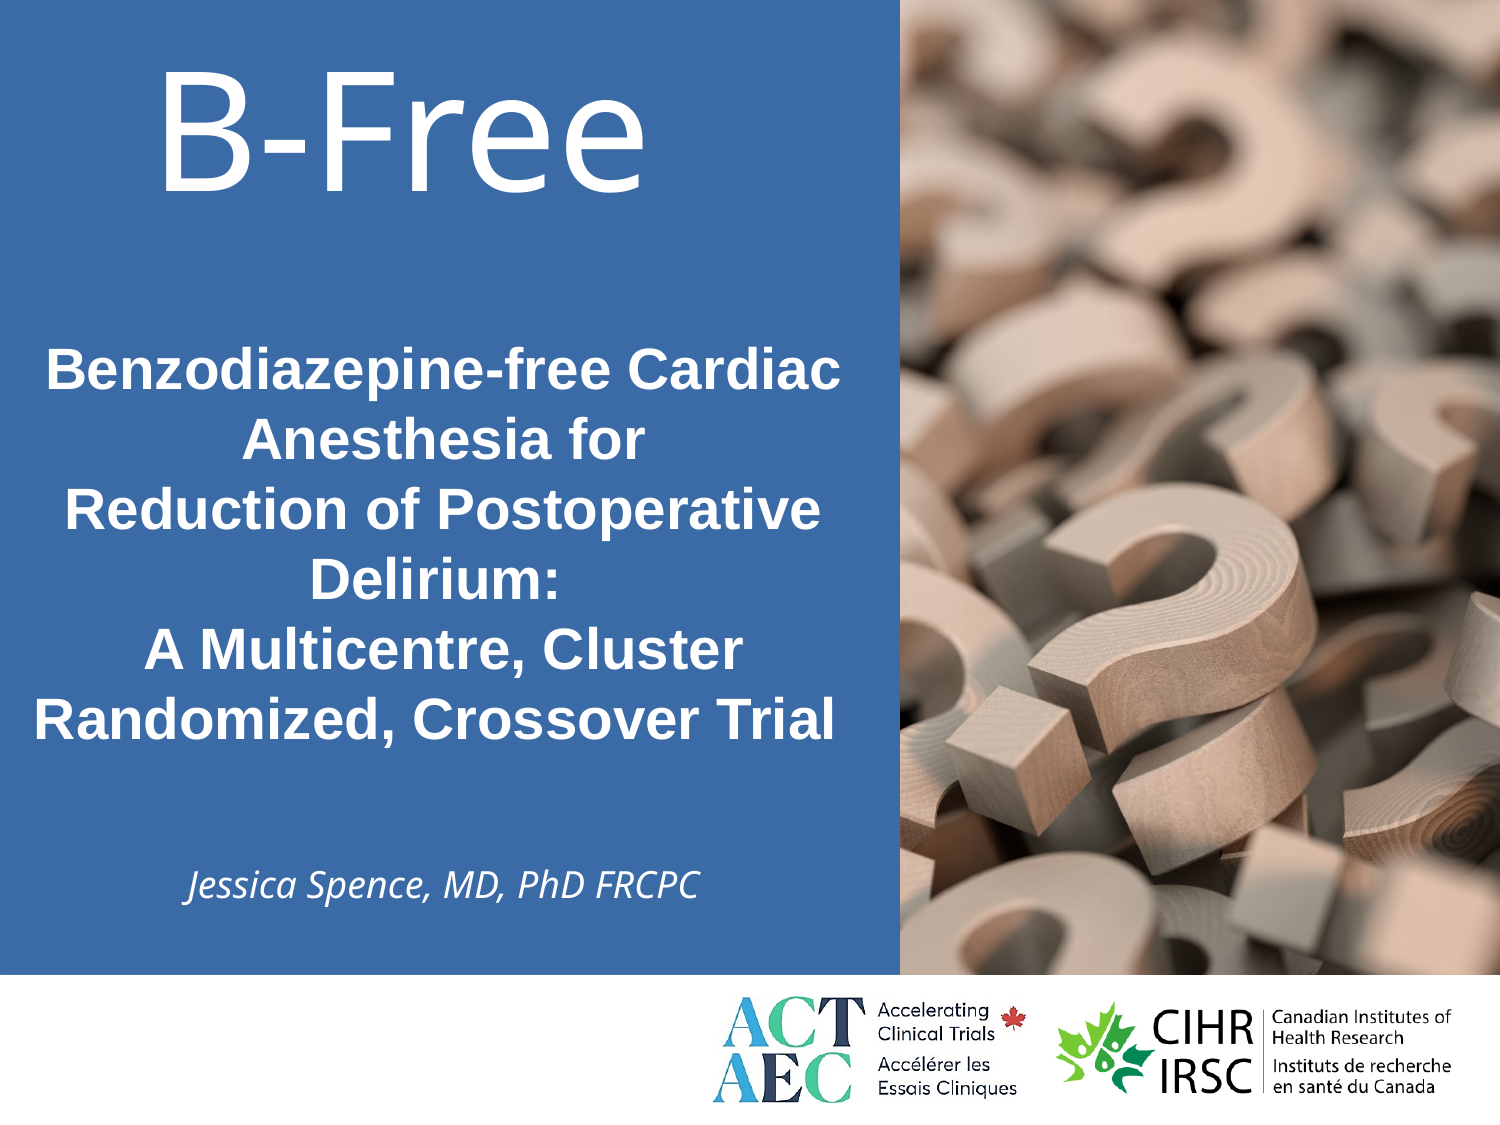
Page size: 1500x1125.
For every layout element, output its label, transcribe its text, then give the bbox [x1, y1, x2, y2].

title B-Free [150, 24, 800, 227]
picture [1050, 997, 1468, 1102]
picture [712, 996, 1026, 1103]
subtitle Benzodiazepine-free Cardiac Anesthesia for Reduction of Postoperative Delirium: A Multicentre, Cluster Randomized, Crossover Trial Jessica Spence, MD, PhD FRCPC [12, 331, 875, 963]
picture [899, 0, 1500, 976]
